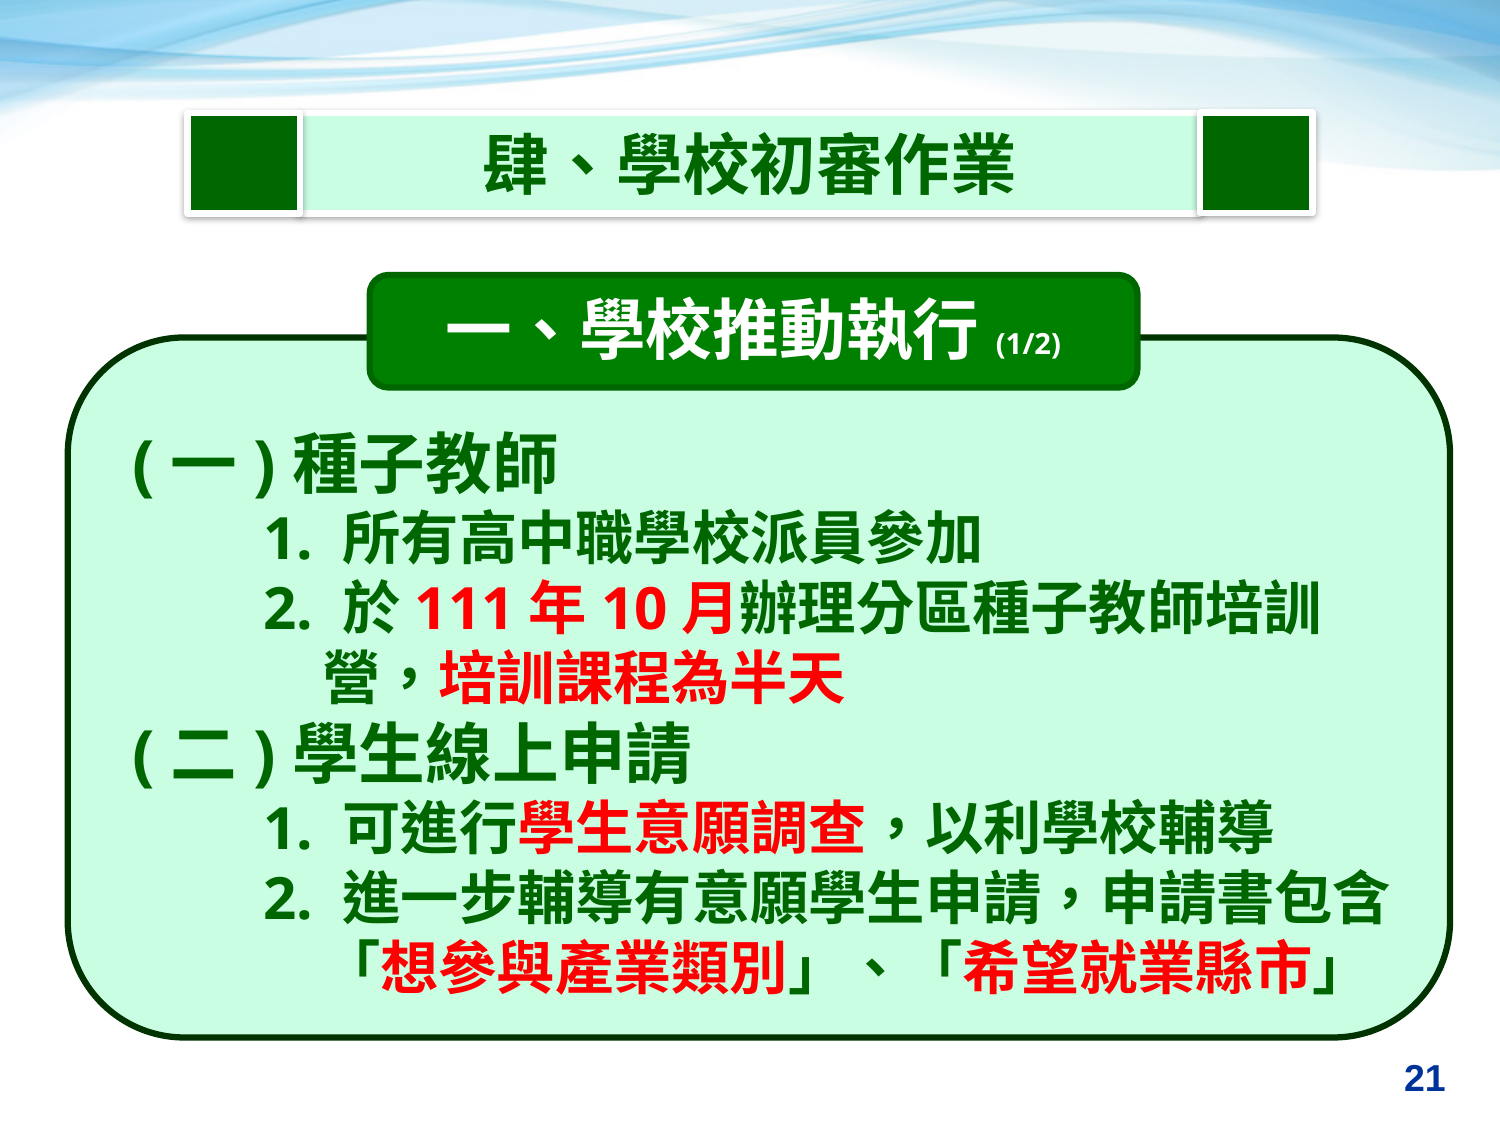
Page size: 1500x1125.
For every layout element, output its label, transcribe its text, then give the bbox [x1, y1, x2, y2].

picture [0, 0, 1500, 1125]
text_box 一、學校推動執行(1/2) [369, 274, 1138, 388]
text_box (一)種子教師 1. 所有高中職學校派員參加 2. 於111年10月辦理分區種子教師培訓營，培訓課程為半天 (二)學生線上申請 1. 可進行學生意願調查，以利學校輔導 2. 進一步輔導有意願學生申請，申請書包含「想參與產業類別」、「希望就業縣市」 [67, 337, 1451, 1038]
text_box 21 [1349, 1046, 1500, 1107]
text_box 肆、學校初審作業 [304, 110, 1196, 217]
slide_number 21 [1162, 1063, 1500, 1125]
text_box [1197, 109, 1316, 216]
text_box [184, 110, 303, 217]
